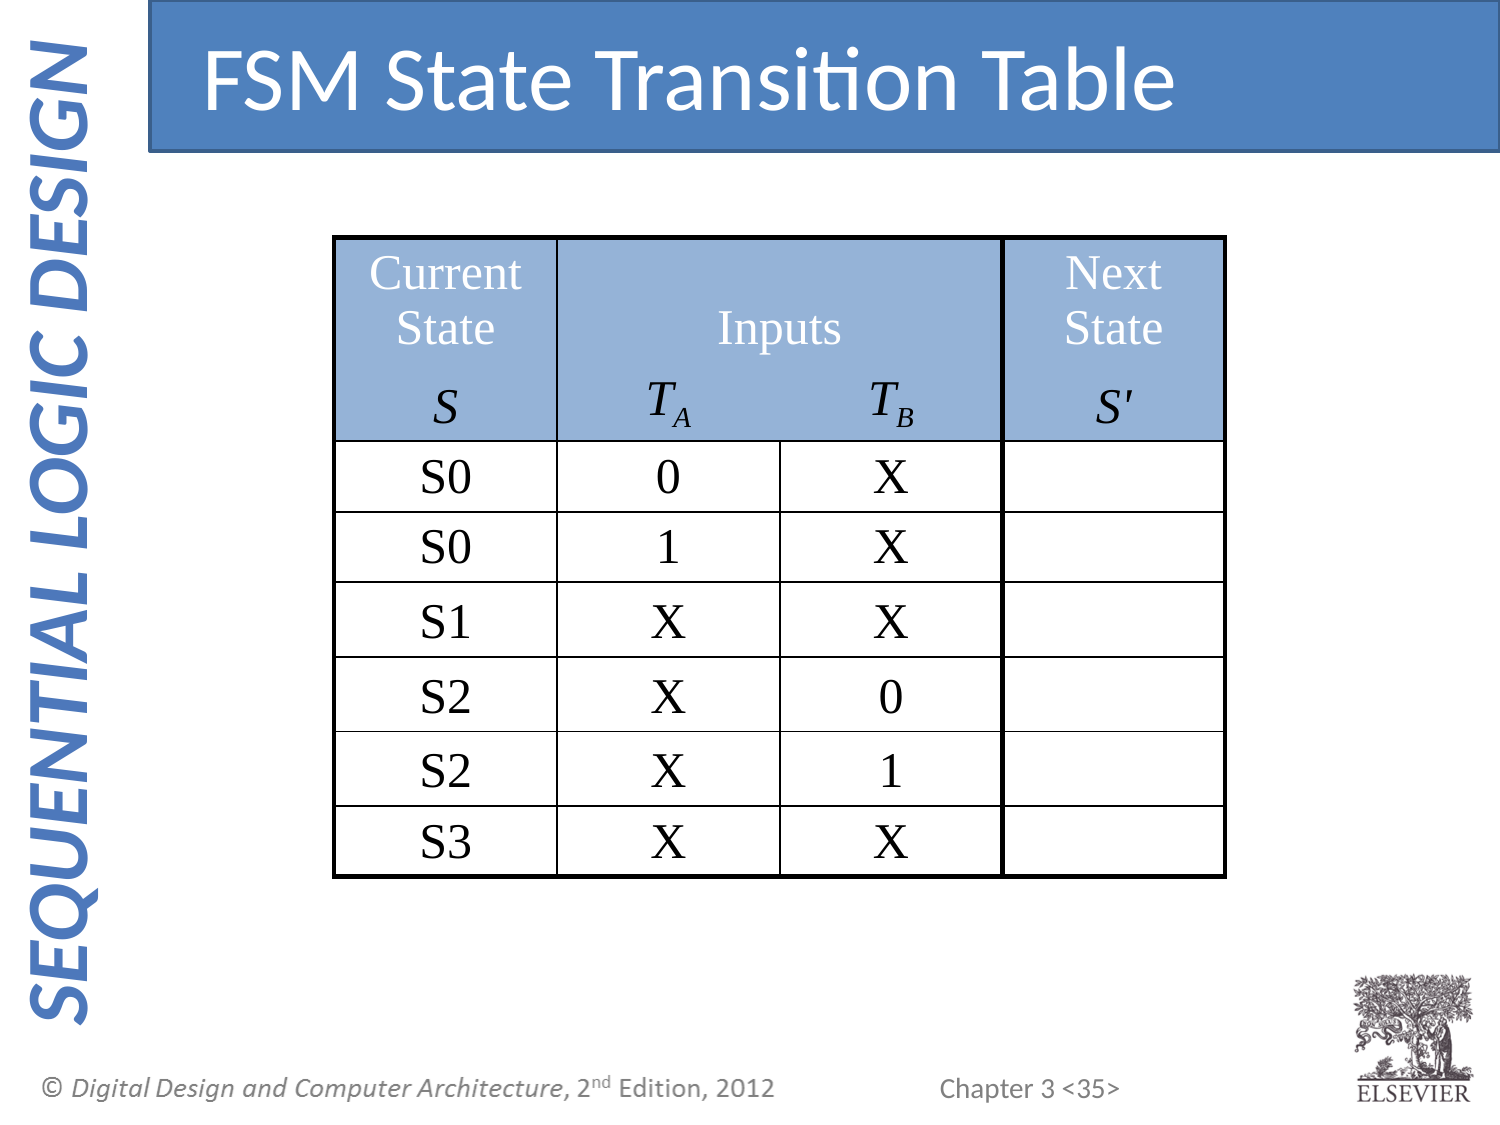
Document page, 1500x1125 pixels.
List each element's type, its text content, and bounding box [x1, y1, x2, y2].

text_box FSM State Transition Table [187, 11, 1488, 136]
text_box [87, 174, 1413, 1025]
picture [0, 0, 1500, 1125]
